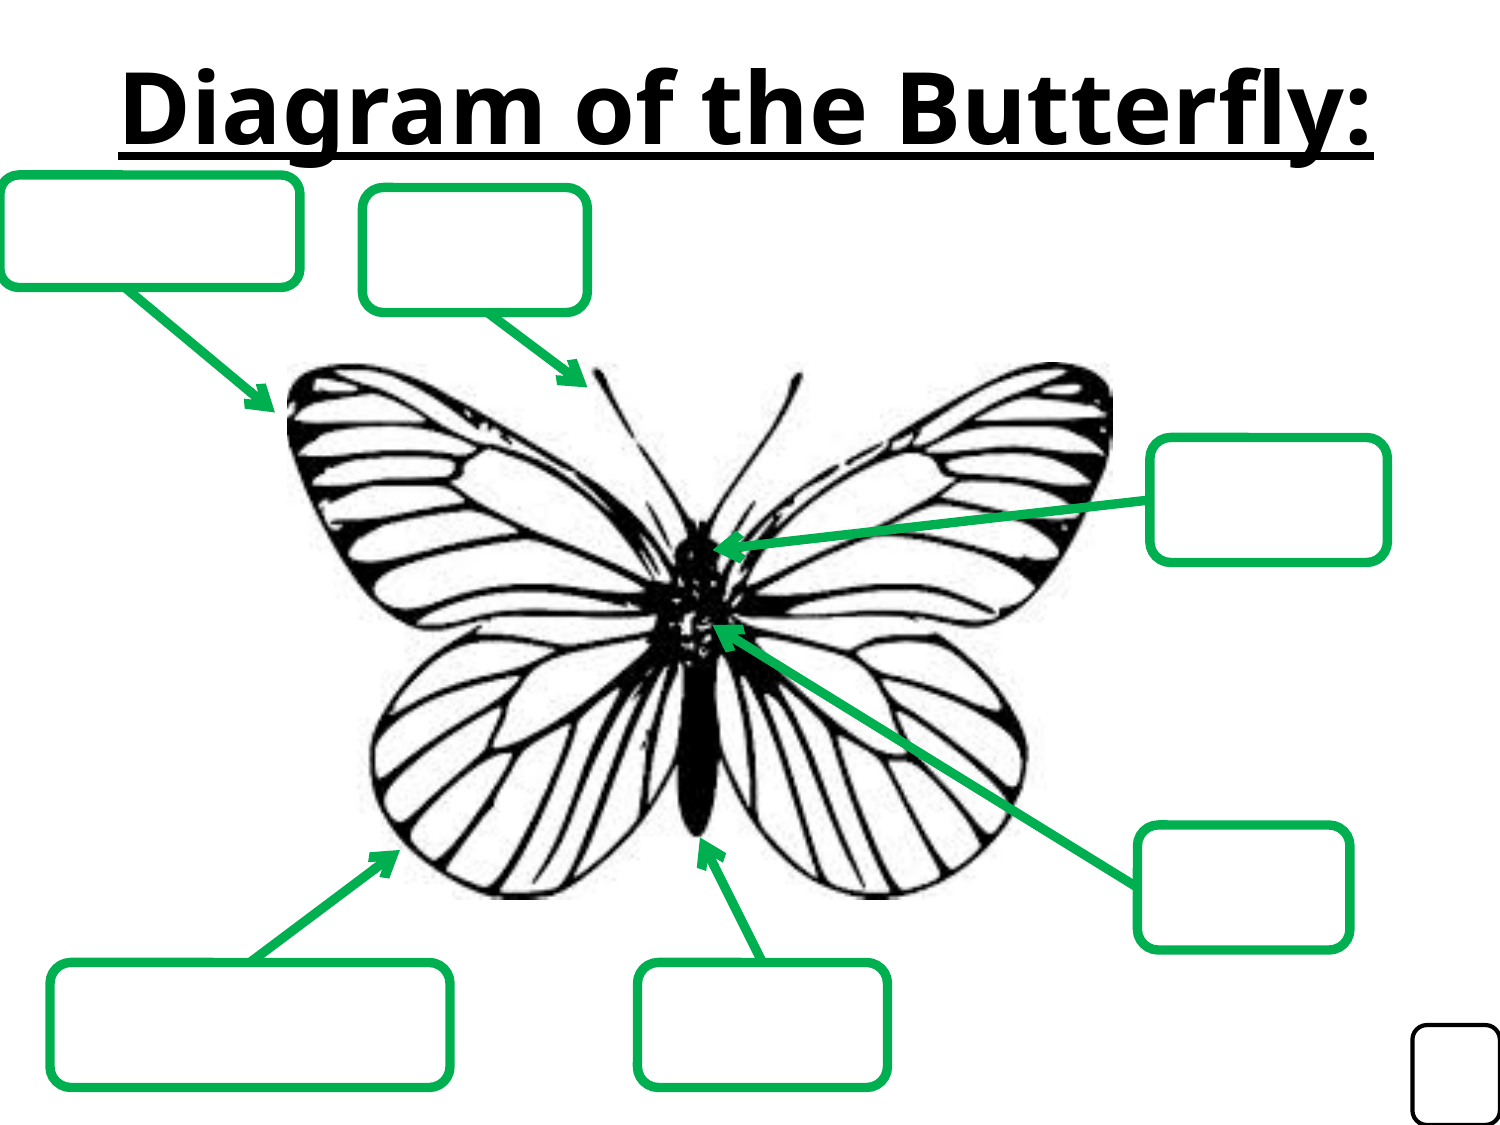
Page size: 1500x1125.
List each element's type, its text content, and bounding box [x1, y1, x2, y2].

text_box Diagram of the Butterfly: [102, 37, 1390, 173]
text_box [1135, 822, 1353, 953]
text_box [0, 172, 303, 290]
picture [763, 888, 1113, 900]
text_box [249, 849, 401, 963]
picture [287, 362, 1113, 900]
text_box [712, 624, 1138, 888]
text_box [1410, 1022, 1500, 1125]
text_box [712, 499, 1151, 551]
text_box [699, 837, 763, 963]
text_box [360, 185, 590, 315]
text_box [47, 960, 453, 1090]
text_box [1147, 435, 1390, 565]
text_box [487, 312, 588, 388]
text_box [124, 287, 276, 413]
text_box [635, 960, 890, 1090]
